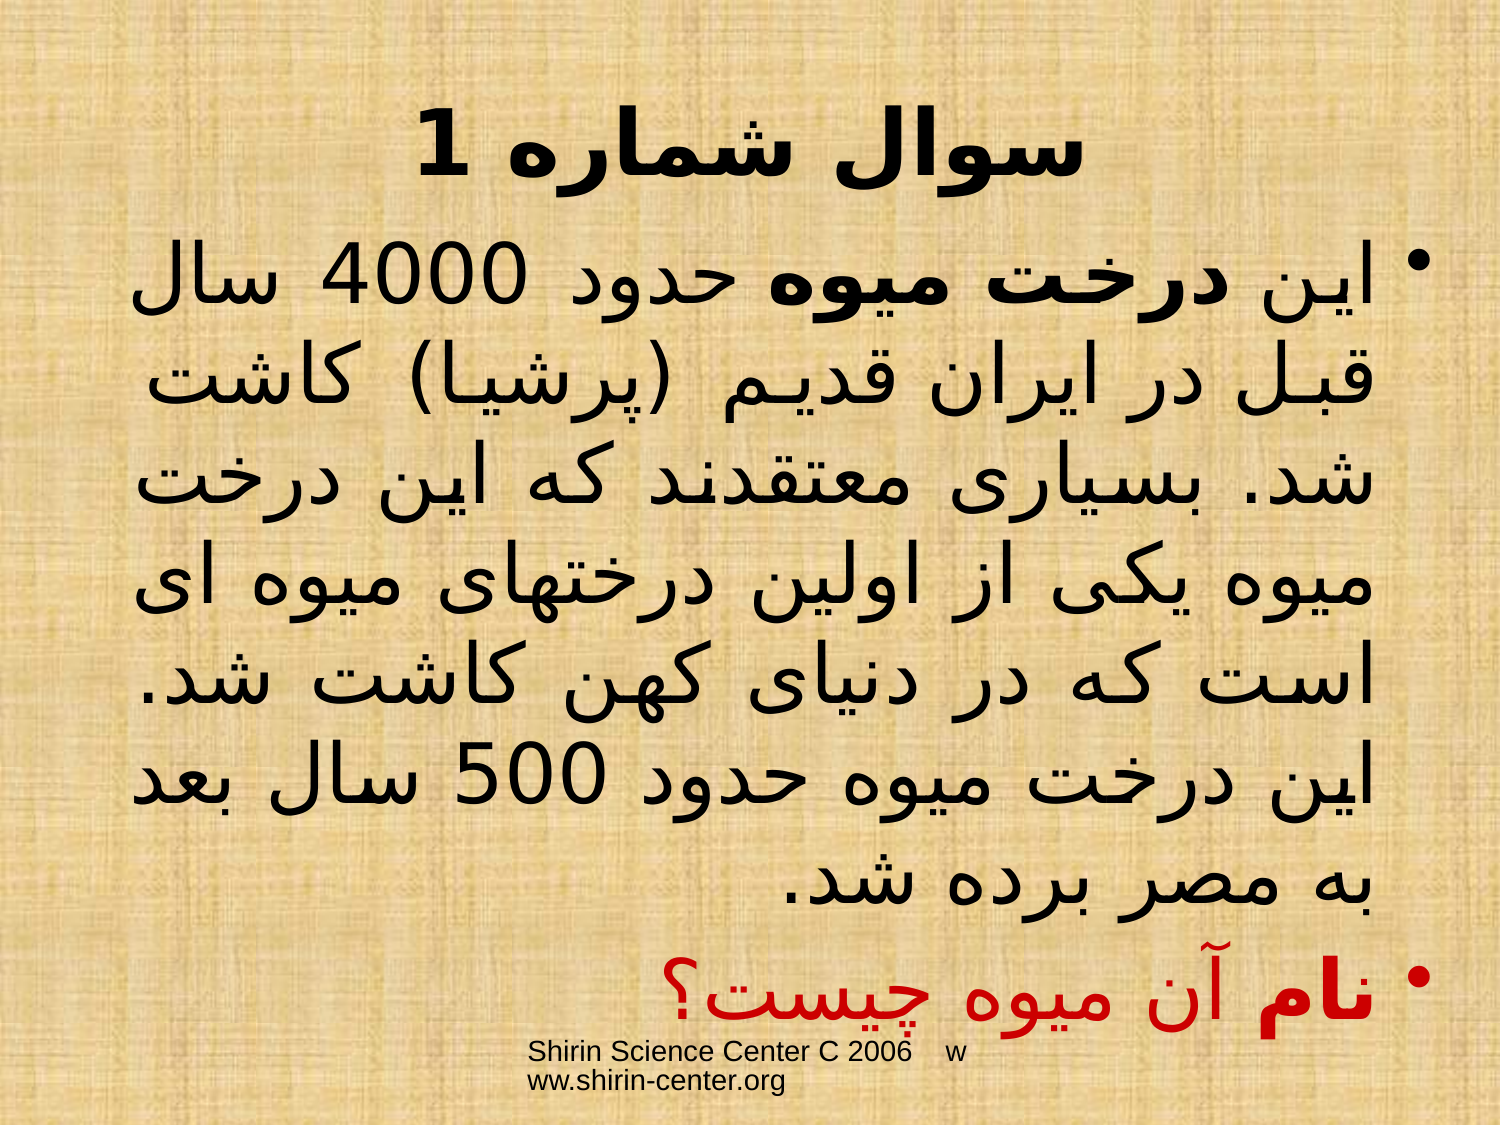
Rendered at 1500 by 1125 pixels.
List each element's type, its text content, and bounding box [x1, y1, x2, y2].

picture [0, 0, 1500, 1125]
title سوال شماره 1 [75, 45, 1425, 233]
list این درخت ميوه حدود 4000 سال قبل در ايران قديم (پرشيا) كاشت شد. بسیاری معتقدند که این درخت میوه یکی از اولین درختهای میوه ای است که در دنیای کهن کاشت شد. این درخت میوه حدود 500 سال بعد به مصر برده شد. نام آن ميوه چيست؟ [112, 212, 1450, 950]
footer Shirin Science Center C 2006 www.shirin-center.org [512, 1024, 988, 1103]
